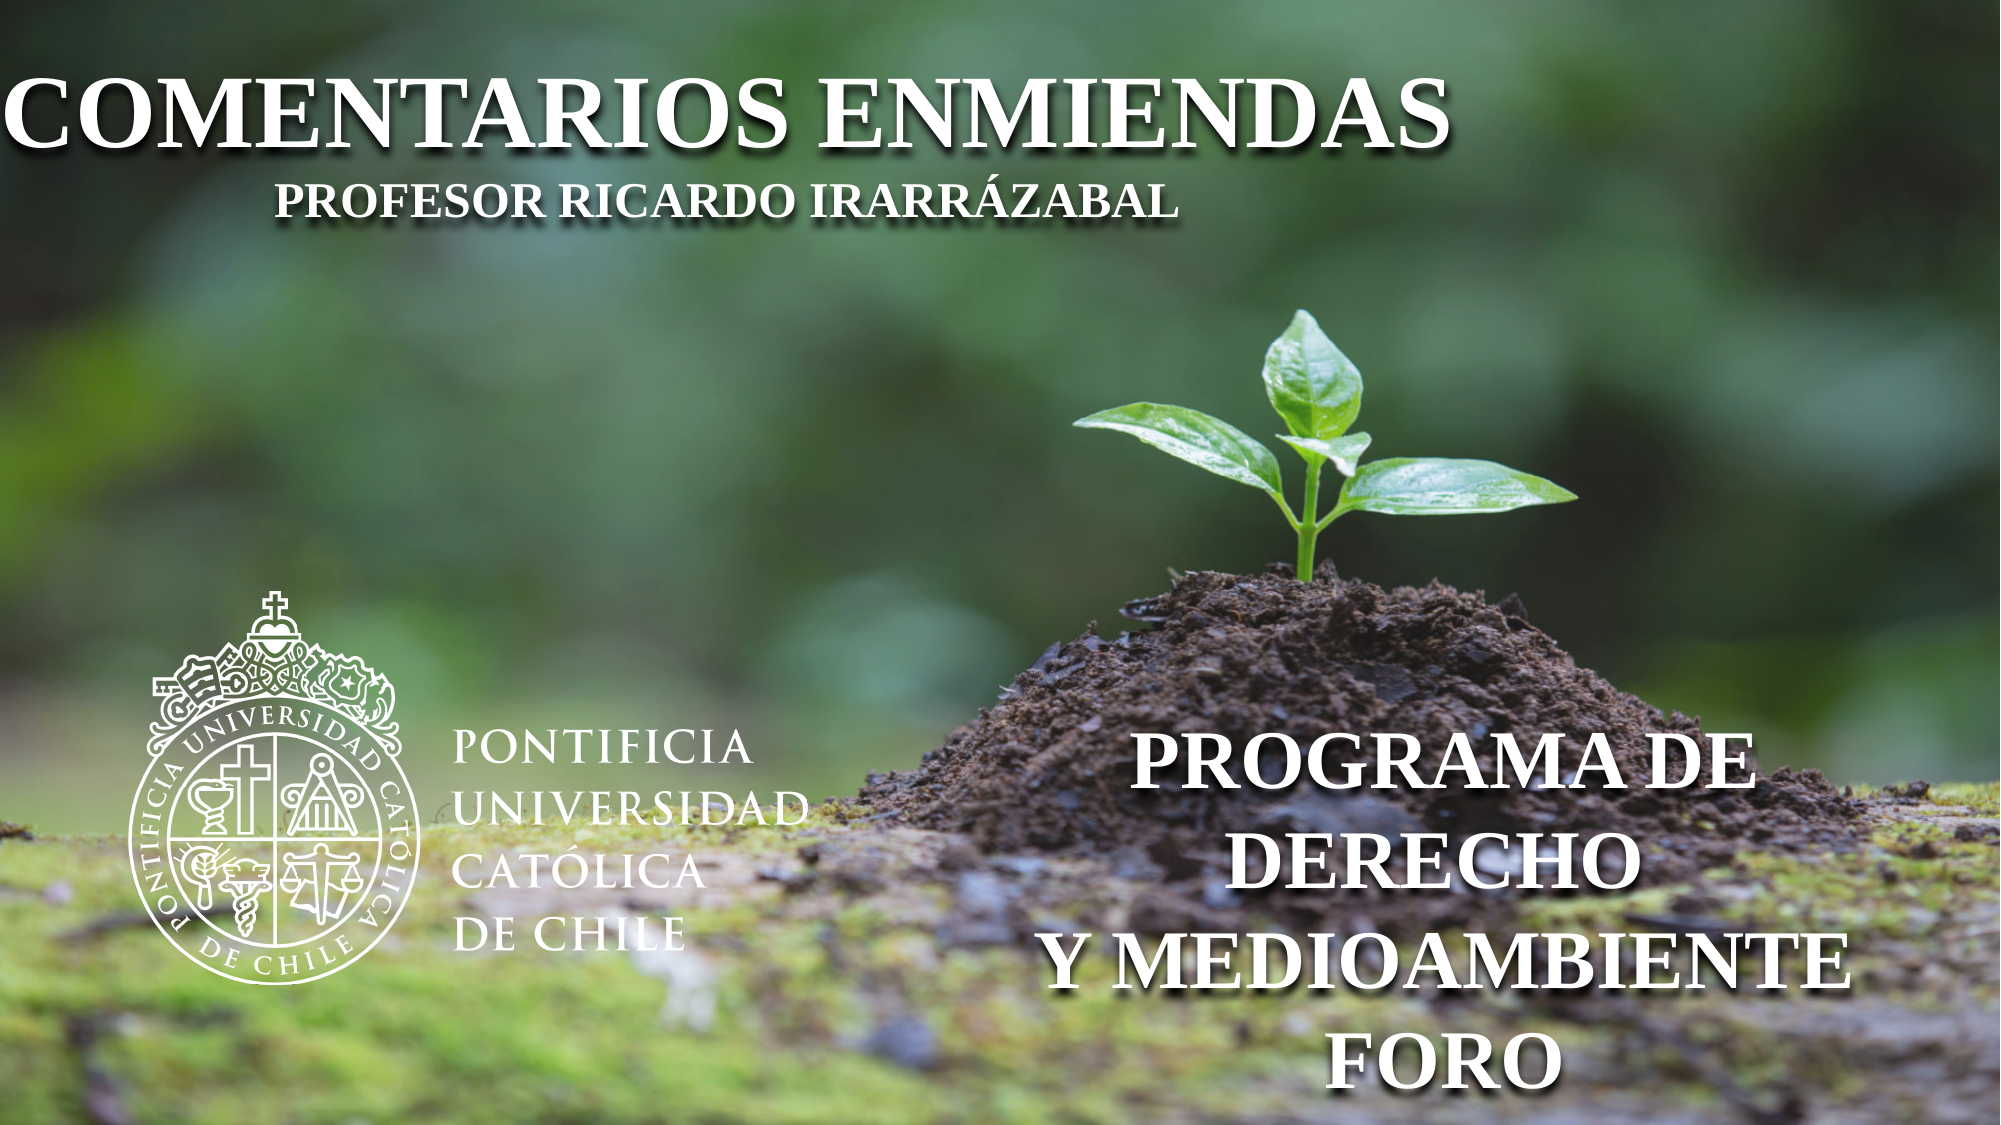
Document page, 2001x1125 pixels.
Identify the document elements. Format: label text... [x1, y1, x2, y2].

text_box Programa de derecho y medioambiente Foro Constitucional UC [943, 697, 1946, 1125]
text_box Comentarios Enmiendas Profesor Ricardo Irarrázabal [0, 35, 1470, 486]
picture [128, 591, 808, 985]
